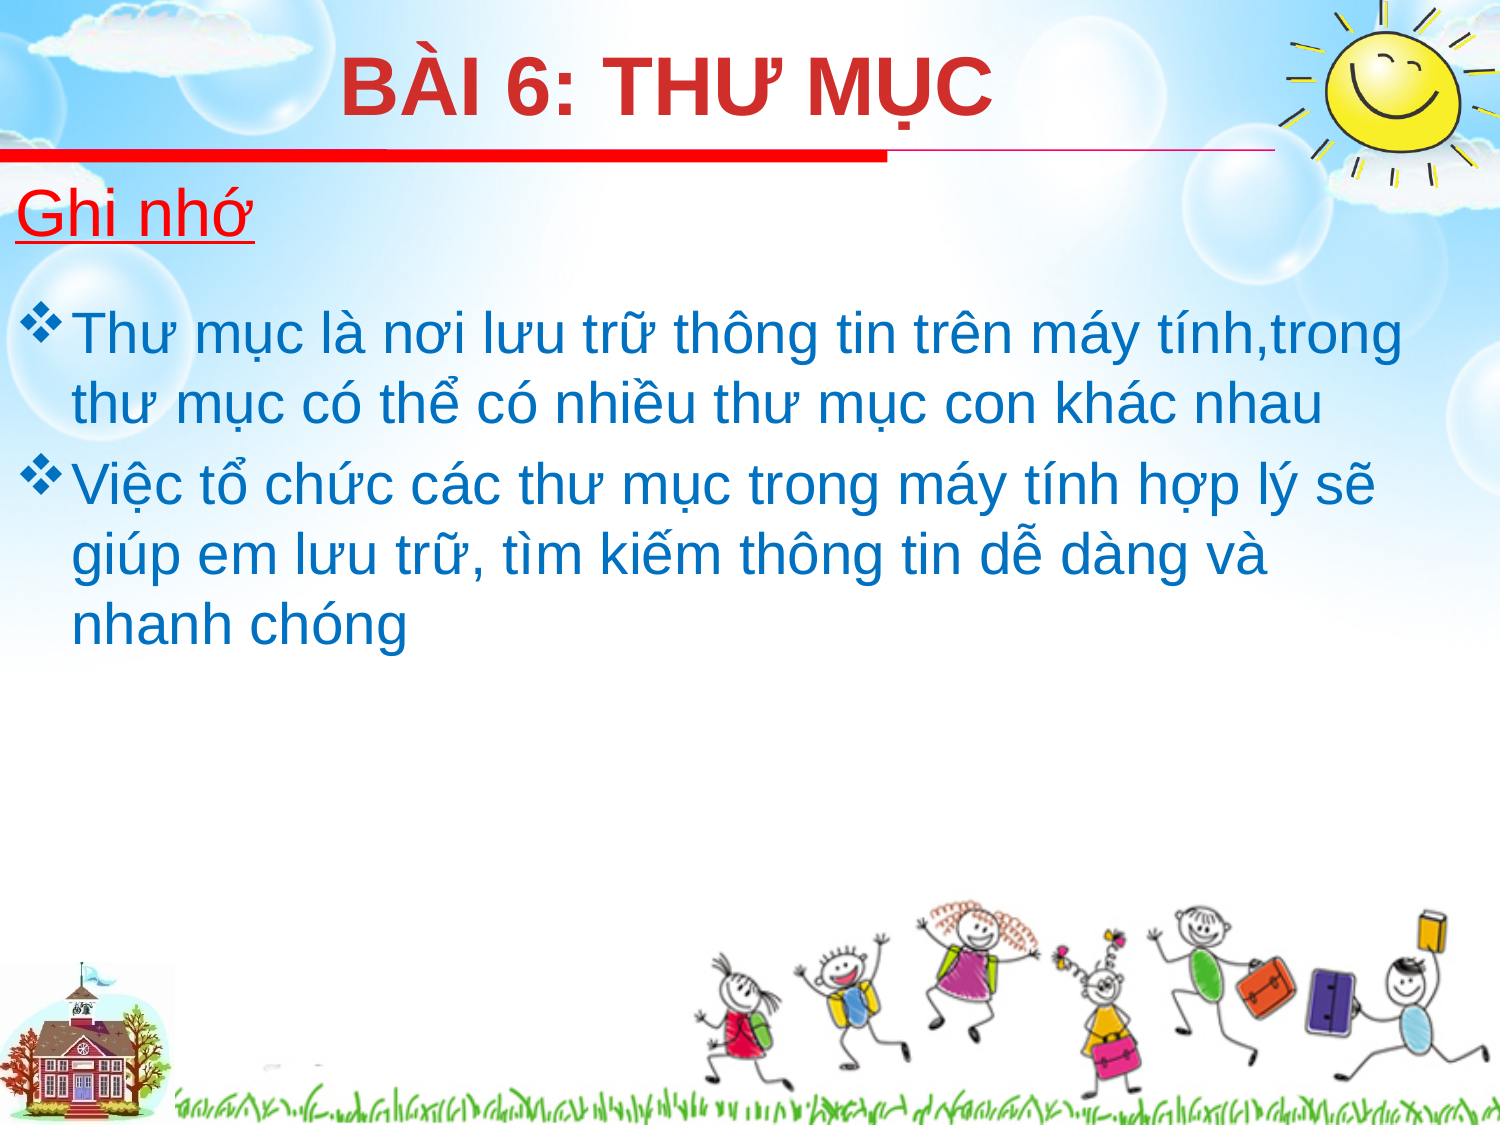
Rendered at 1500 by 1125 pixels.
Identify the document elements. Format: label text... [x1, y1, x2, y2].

text_box [0, 149, 888, 163]
picture [0, 0, 1500, 1125]
list Thư mục là nơi lưu trữ thông tin trên máy tính,trong thư mục có thể có nhiều thư mục con khác nhau Việc tổ chức các thư mục trong máy tính hợp lý sẽ giúp em lưu trữ, tìm kiếm thông tin dễ dàng và nhanh chóng [0, 287, 1463, 913]
title Ghi nhớ [0, 162, 788, 287]
text_box BÀI 6: THƯ MỤC [324, 24, 1011, 140]
